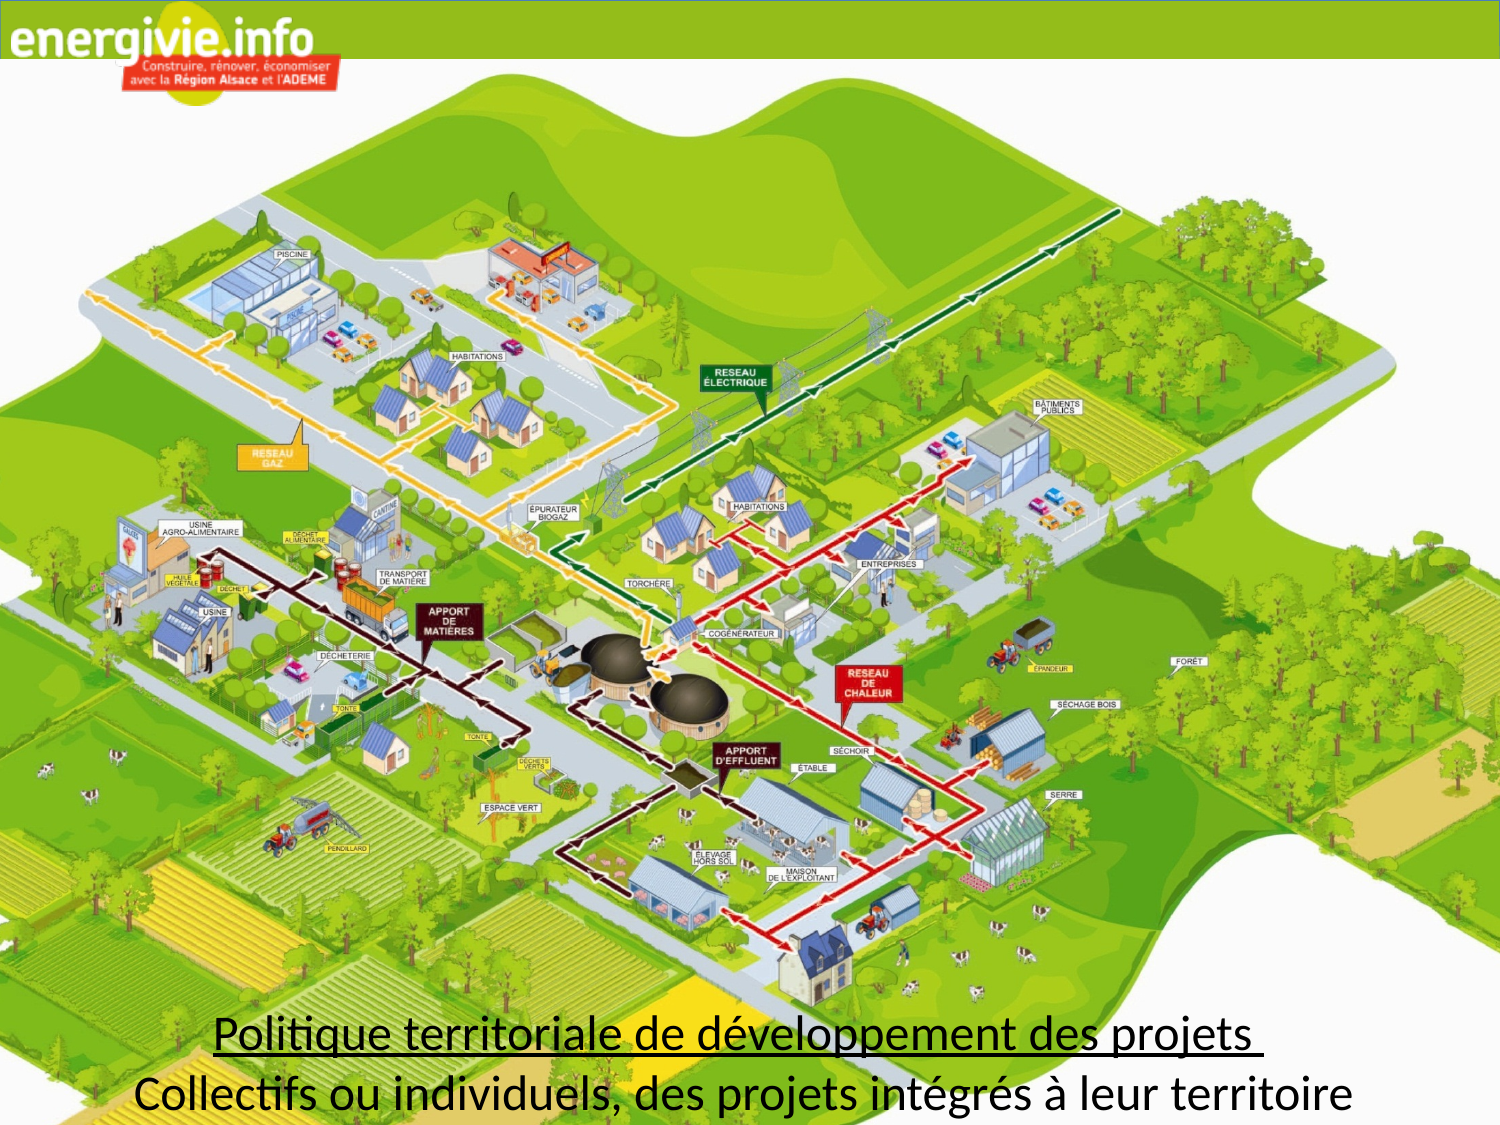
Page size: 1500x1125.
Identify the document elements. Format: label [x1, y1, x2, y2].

picture [10, 1, 341, 106]
list [0, 58, 1500, 1125]
